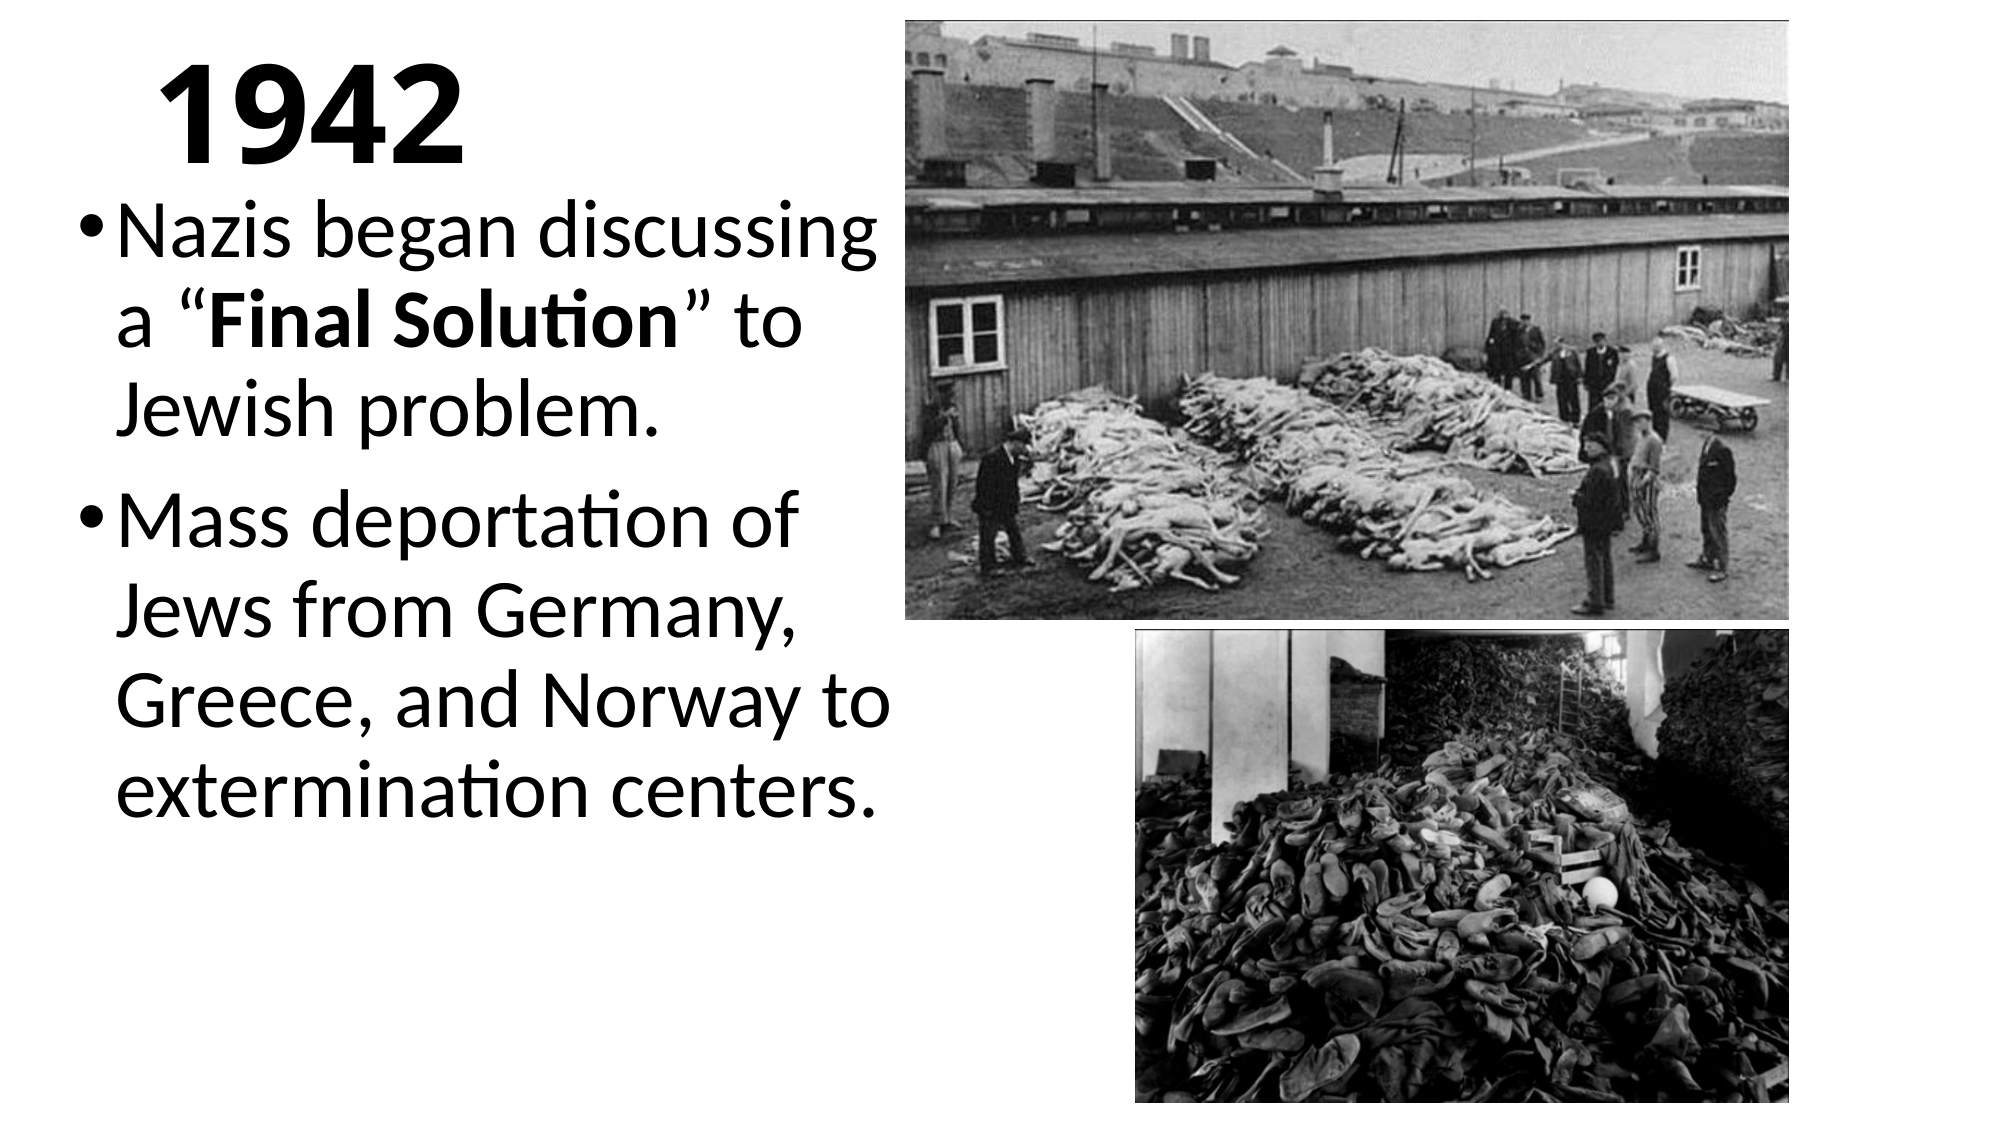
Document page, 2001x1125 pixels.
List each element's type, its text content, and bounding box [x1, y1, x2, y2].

picture [1135, 629, 1789, 1103]
title 1942 [137, 10, 1863, 229]
list Nazis began discussing a “Final Solution” to Jewish problem. Mass deportation of Jews from Germany, Greece, and Norway to extermination centers. [63, 177, 920, 892]
picture [905, 20, 1789, 620]
